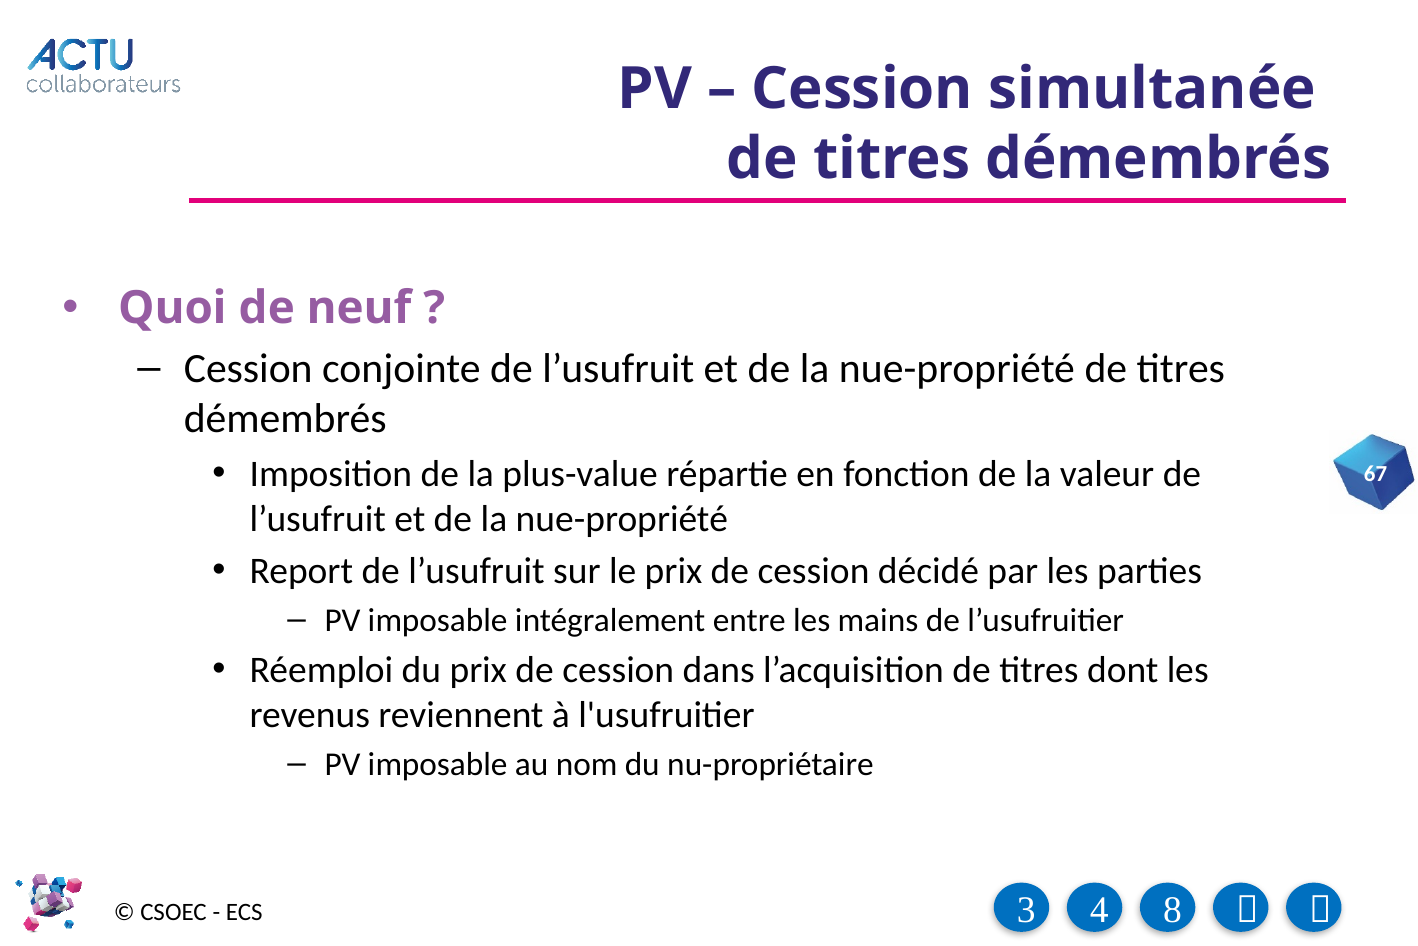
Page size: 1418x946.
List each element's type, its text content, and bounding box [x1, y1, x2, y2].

picture [25, 38, 181, 97]
slide_number 67 [1332, 431, 1418, 514]
list Quoi de neuf ? Cession conjointe de l’usufruit et de la nue-propriété de titres démembrés Imposition de la plus-value répartie en fonction de la valeur de l’usufruit et de la nue-propriété Report de l’usufruit sur le prix de cession décidé par les parties PV imposable intégralement entre les mains de l’usufruitier Réemploi du prix de cession dans l’acquisition de titres dont les revenus reviennent à l'usufruitier PV imposable au nom du nu-propriétaire [47, 215, 1347, 845]
title PV – Cession simultanée de titres démembrés [188, 38, 1347, 201]
picture [15, 874, 82, 933]
